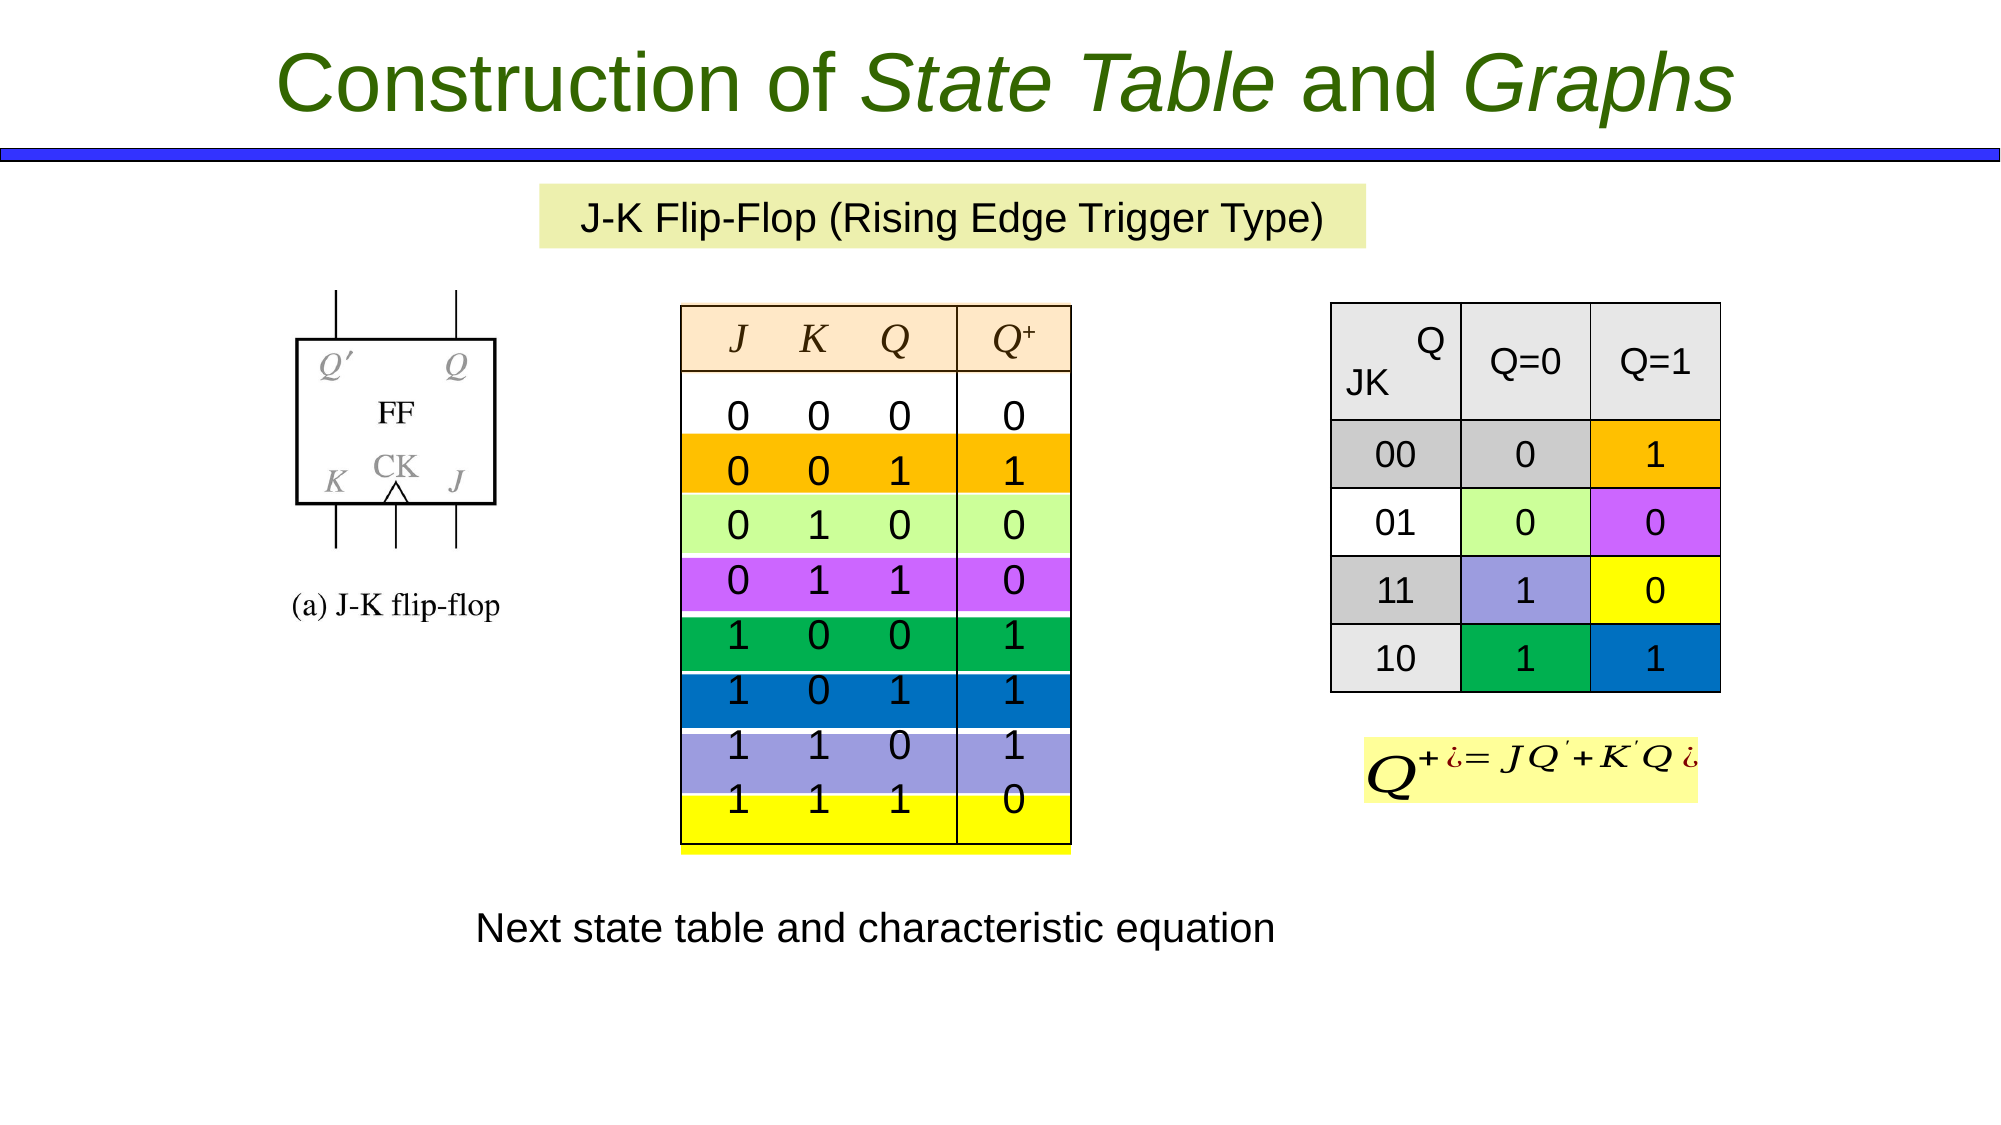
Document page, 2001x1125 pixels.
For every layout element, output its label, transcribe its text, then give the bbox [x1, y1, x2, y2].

table_cell 00 [1332, 421, 1460, 487]
table_cell 1 [1462, 625, 1590, 691]
table_cell 0 [1462, 421, 1590, 487]
picture [290, 290, 500, 623]
title Construction of State Table and Graphs [55, 19, 1957, 138]
table_cell 1 [1462, 557, 1590, 623]
table_header Q JK [1332, 304, 1460, 419]
table_cell 1 [1591, 625, 1720, 691]
text_box [681, 302, 1071, 374]
text_box Next state table and characteristic equation [460, 893, 1292, 958]
text_box [681, 845, 1071, 855]
table_cell 0 [1591, 557, 1720, 623]
table_cell 10 [1332, 625, 1460, 691]
table_cell 0 0 0 0 0 1 0 1 0 0 1 1 1 0 0 1 0 1 1 1 0 1 1 1 [682, 374, 956, 843]
table_cell 0 1 0 0 1 1 1 0 [958, 374, 1070, 843]
text_box J-K Flip-Flop (Rising Edge Trigger Type) [539, 183, 1367, 249]
table_cell 0 [1462, 489, 1590, 555]
table_cell 1 [1591, 421, 1720, 487]
table_cell 11 [1332, 557, 1460, 623]
table_cell 01 [1332, 489, 1460, 555]
table_header Q=0 [1462, 304, 1590, 419]
table_cell 0 [1591, 489, 1720, 555]
table_header Q=1 [1591, 304, 1720, 419]
